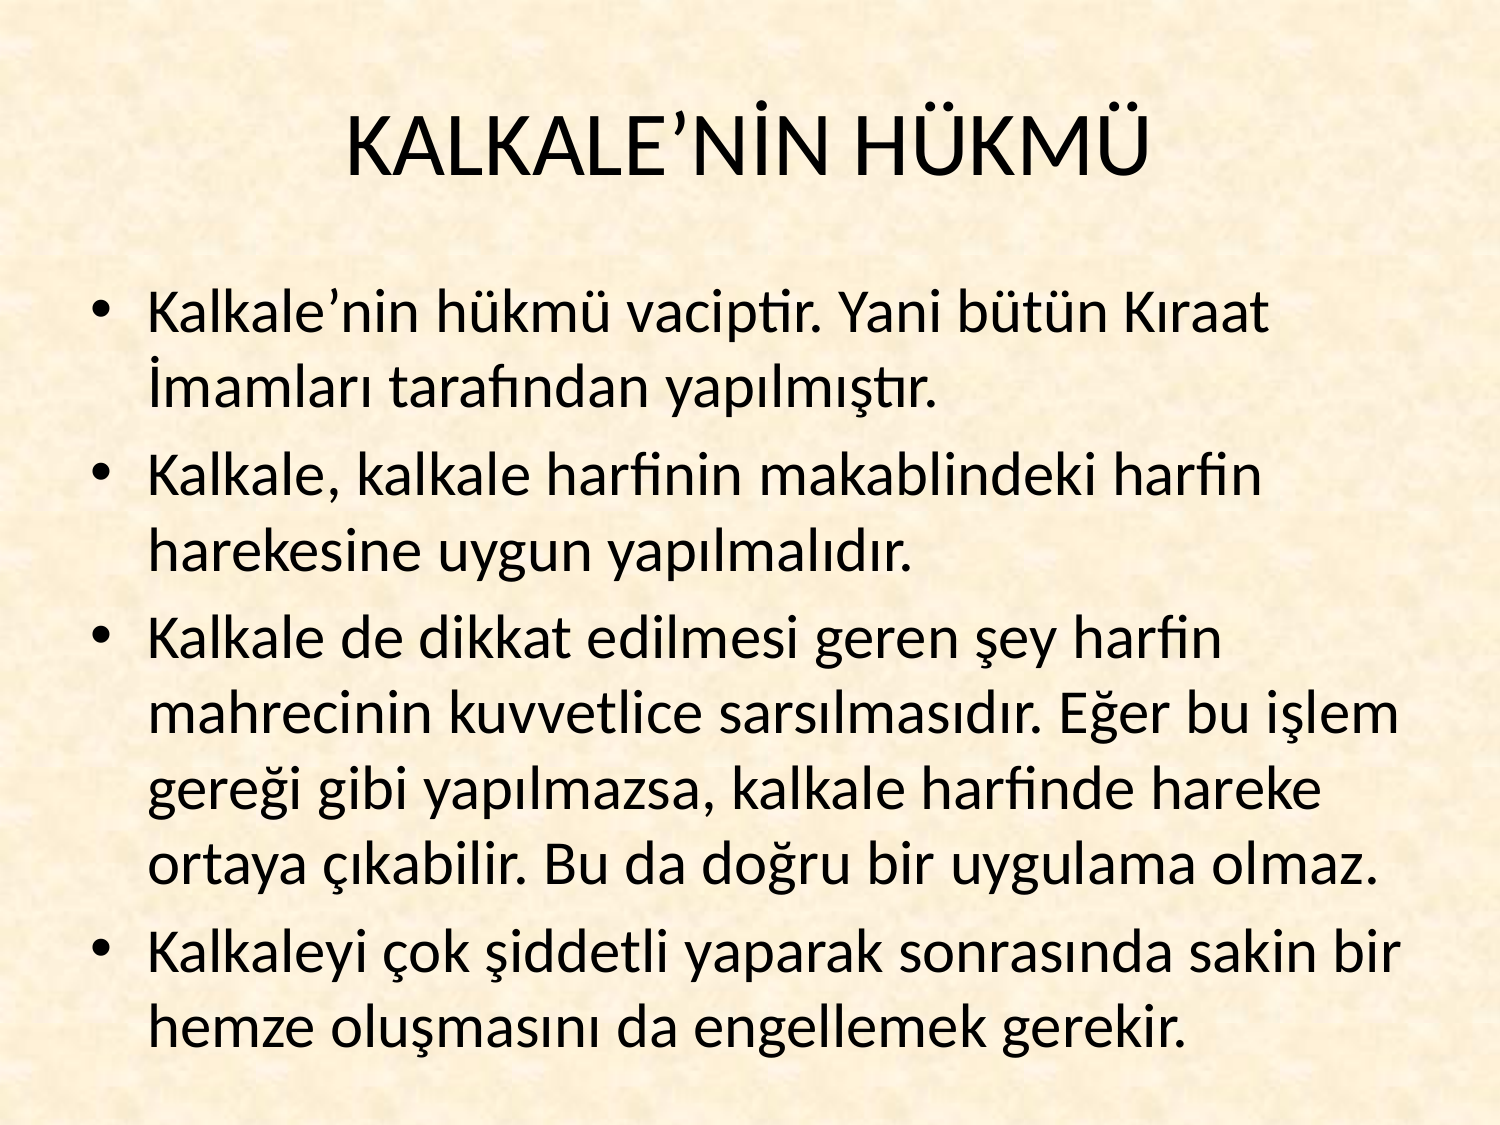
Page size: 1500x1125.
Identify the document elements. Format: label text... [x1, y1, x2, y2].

title KALKALE’NİN HÜKMÜ [75, 45, 1425, 233]
picture [0, 0, 1500, 1125]
list Kalkale’nin hükmü vaciptir. Yani bütün Kıraat İmamları tarafından yapılmıştır. Kalkale, kalkale harfinin makablindeki harfin harekesine uygun yapılmalıdır. Kalkale de dikkat edilmesi geren şey harfin mahrecinin kuvvetlice sarsılmasıdır. Eğer bu işlem gereği gibi yapılmazsa, kalkale harfinde hareke ortaya çıkabilir. Bu da doğru bir uygulama olmaz. Kalkaleyi çok şiddetli yaparak sonrasında sakin bir hemze oluşmasını da engellemek gerekir. [75, 262, 1425, 1094]
